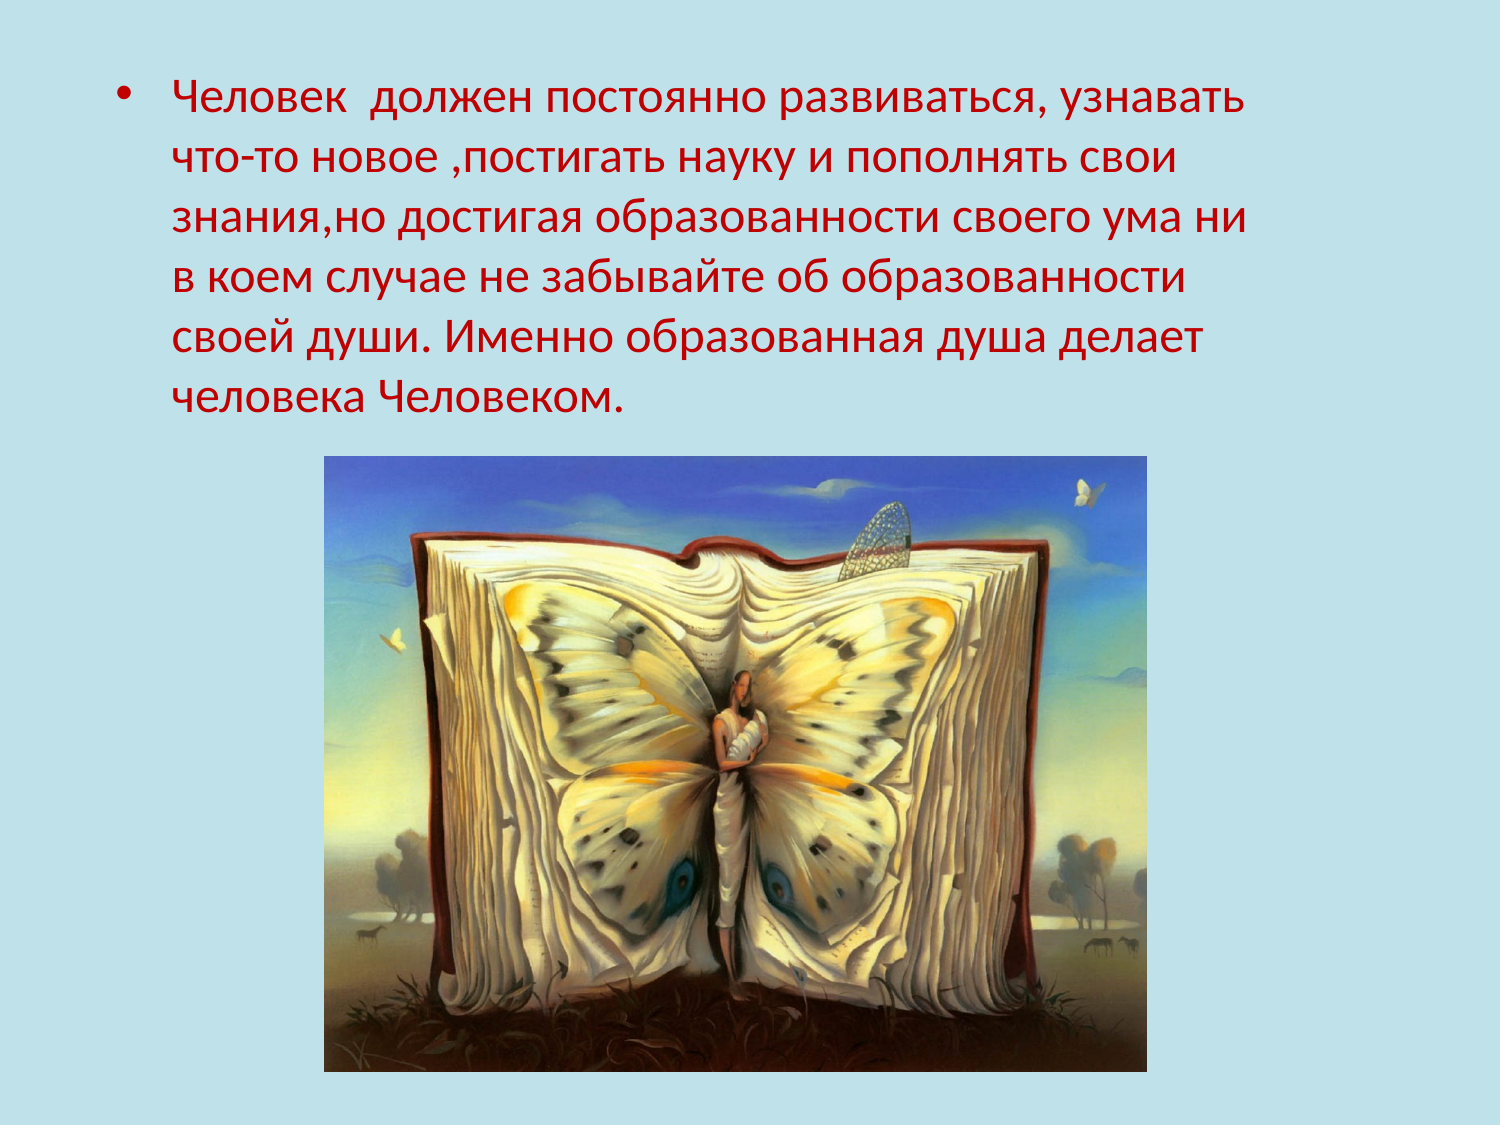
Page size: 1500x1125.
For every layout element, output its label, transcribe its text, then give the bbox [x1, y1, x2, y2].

picture [324, 455, 1147, 1072]
list Человек должен постоянно развиваться, узнавать что-то новое ,постигать науку и пополнять свои знания,но достигая образованности своего ума ни в коем случае не забывайте об образованности своей души. Именно образованная душа делает человека Человеком. [100, 54, 1294, 622]
